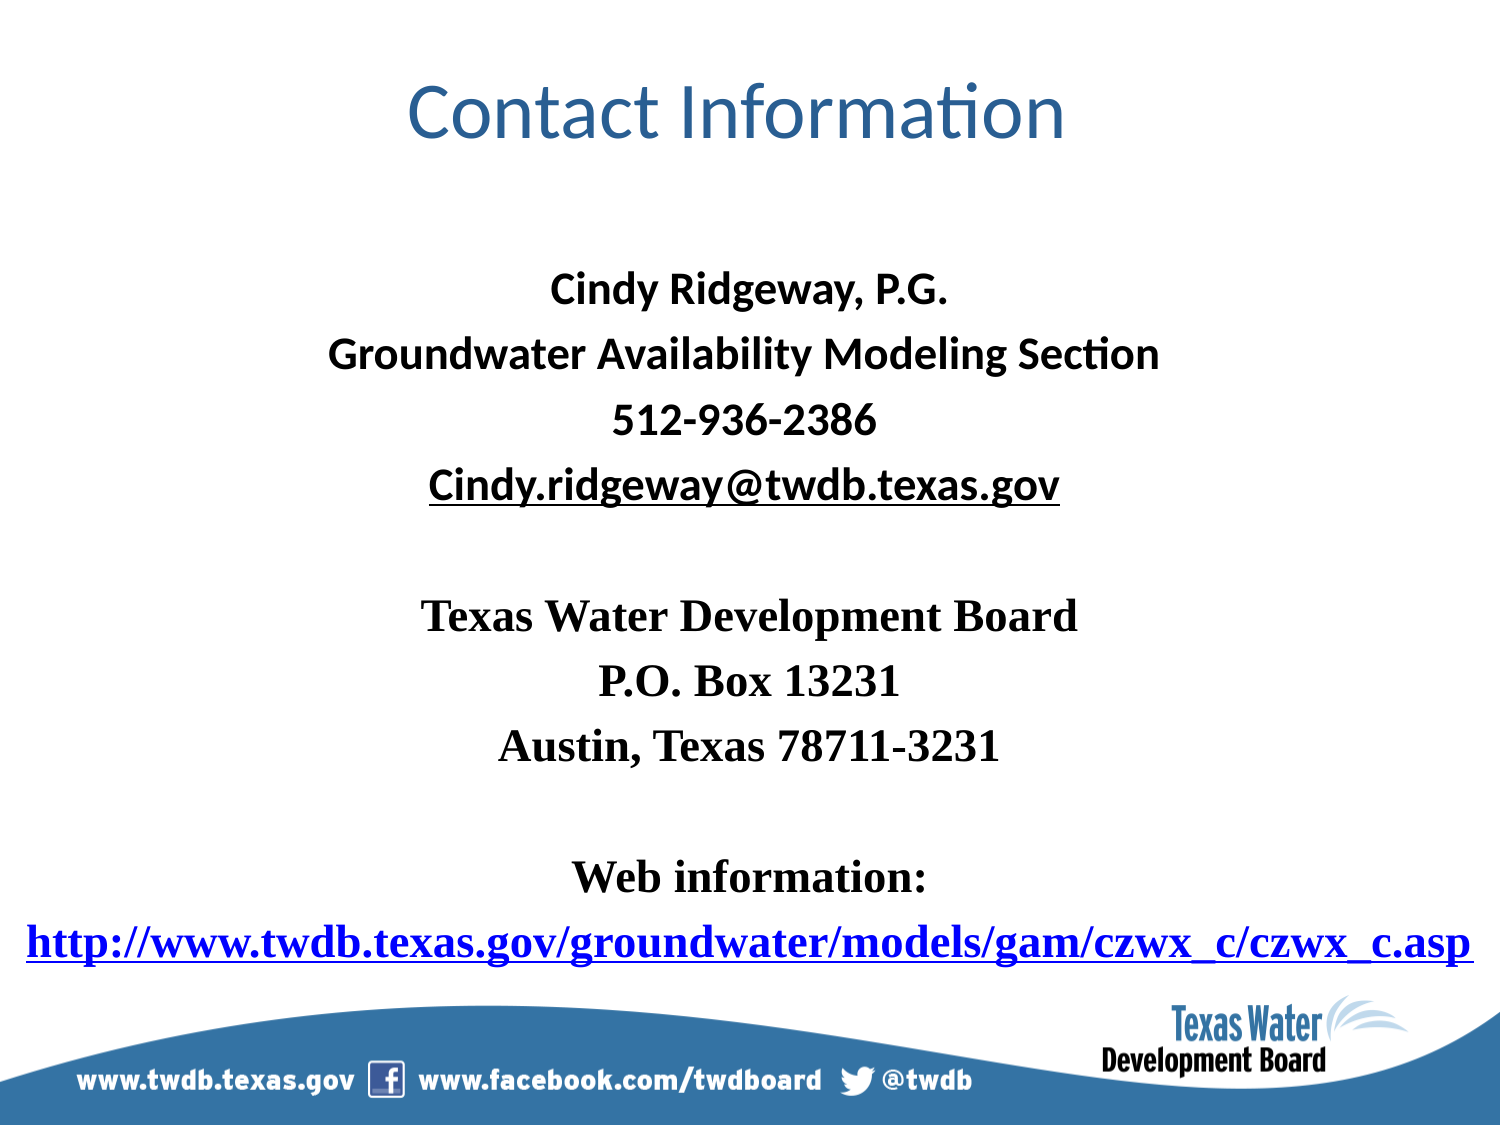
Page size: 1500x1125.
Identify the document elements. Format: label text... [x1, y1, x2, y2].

list Cindy Ridgeway, P.G. Groundwater Availability Modeling Section 512-936-2386 Cindy.ridgeway@twdb.texas.gov Texas Water Development Board P.O. Box 13231 Austin, Texas 78711-3231 Web information: http://www.twdb.texas.gov/groundwater/models/gam/czwx_c/czwx_c.asp [0, 249, 1500, 1028]
picture [0, 1028, 1500, 1125]
title Contact Information [62, 50, 1413, 163]
